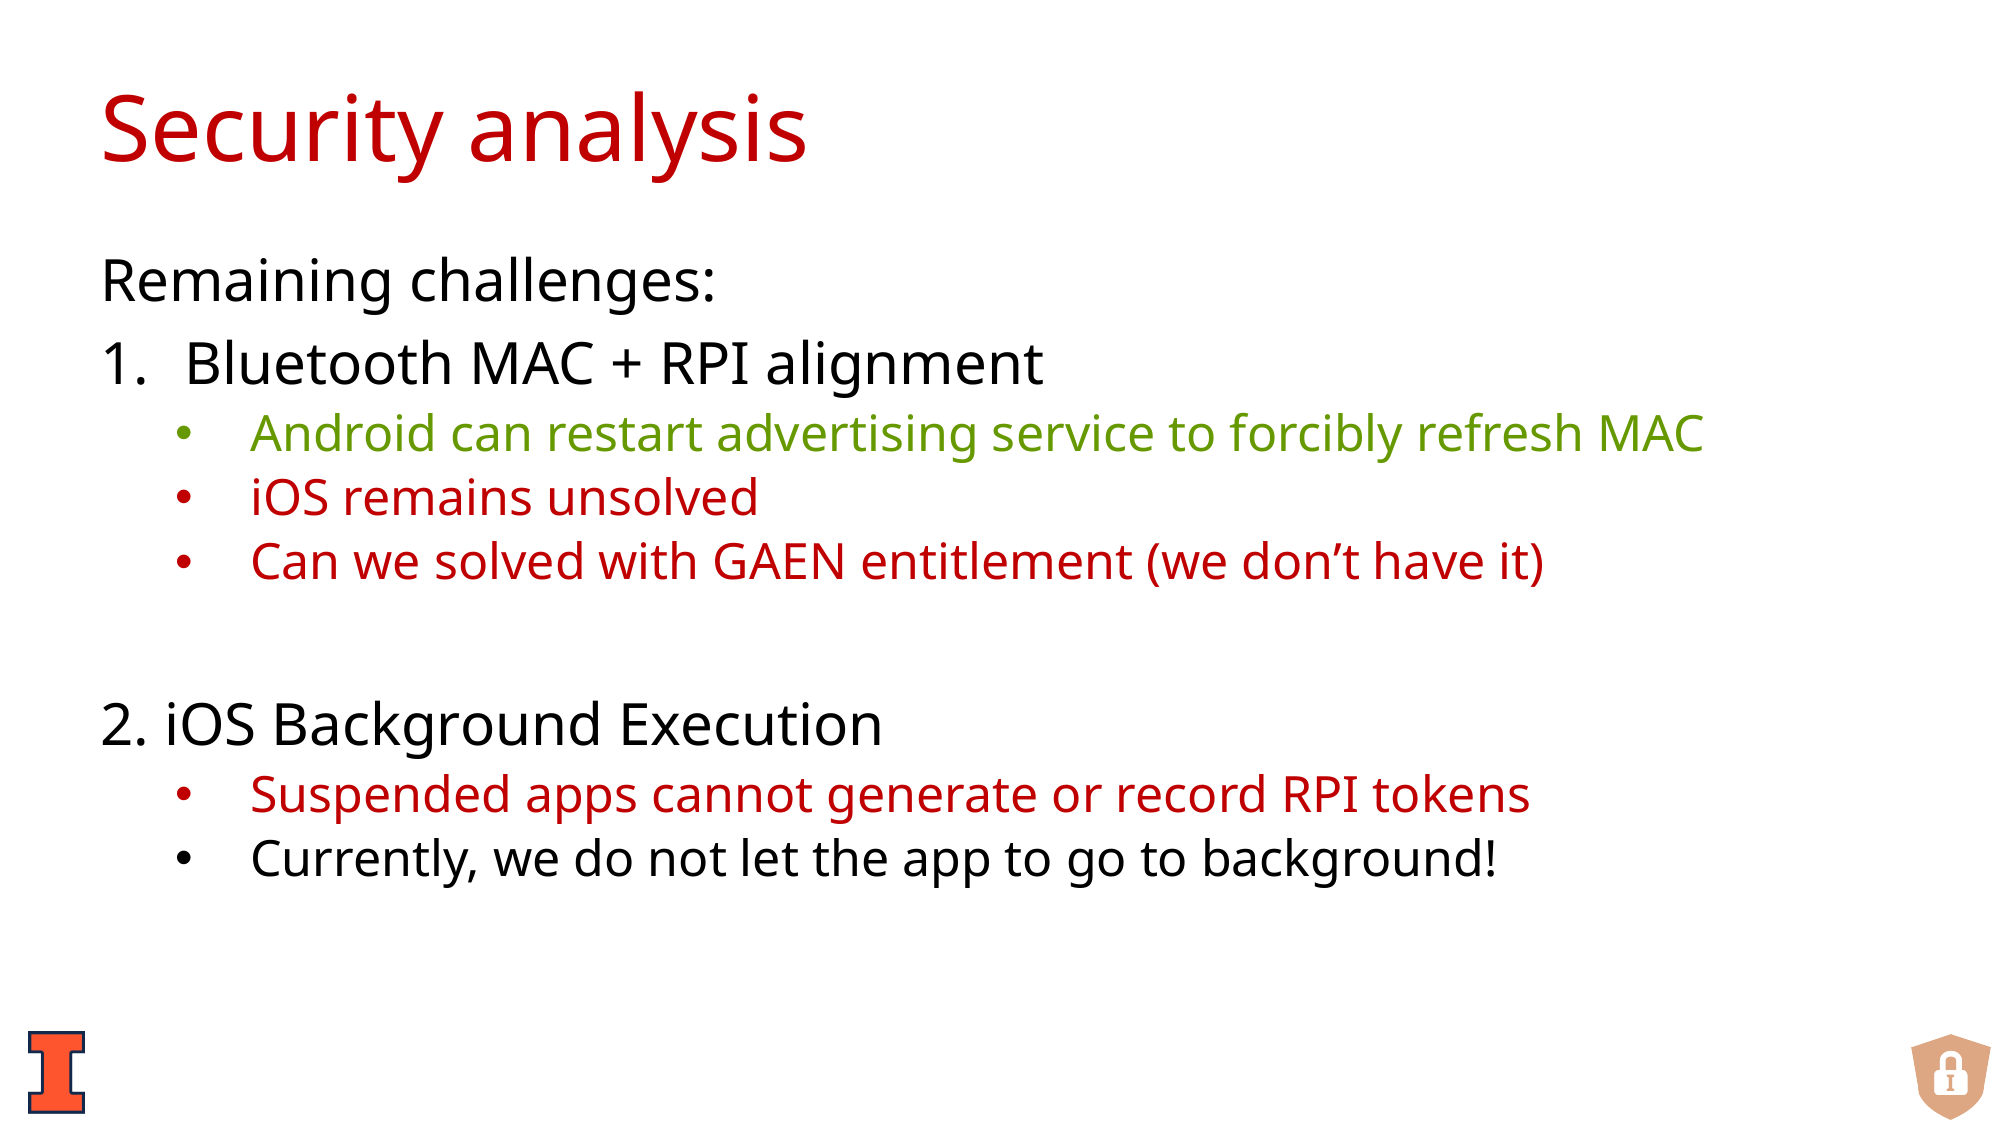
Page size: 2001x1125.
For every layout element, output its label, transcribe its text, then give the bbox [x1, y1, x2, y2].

picture [28, 1031, 85, 1114]
list Remaining challenges: Bluetooth MAC + RPI alignment Android can restart advertising service to forcibly refresh MAC iOS remains unsolved Can we solved with GAEN entitlement (we don’t have it) 2. iOS Background Execution Suspended apps cannot generate or record RPI tokens Currently, we do not let the app to go to background! [85, 243, 1956, 1014]
title Security analysis [85, 59, 1956, 205]
